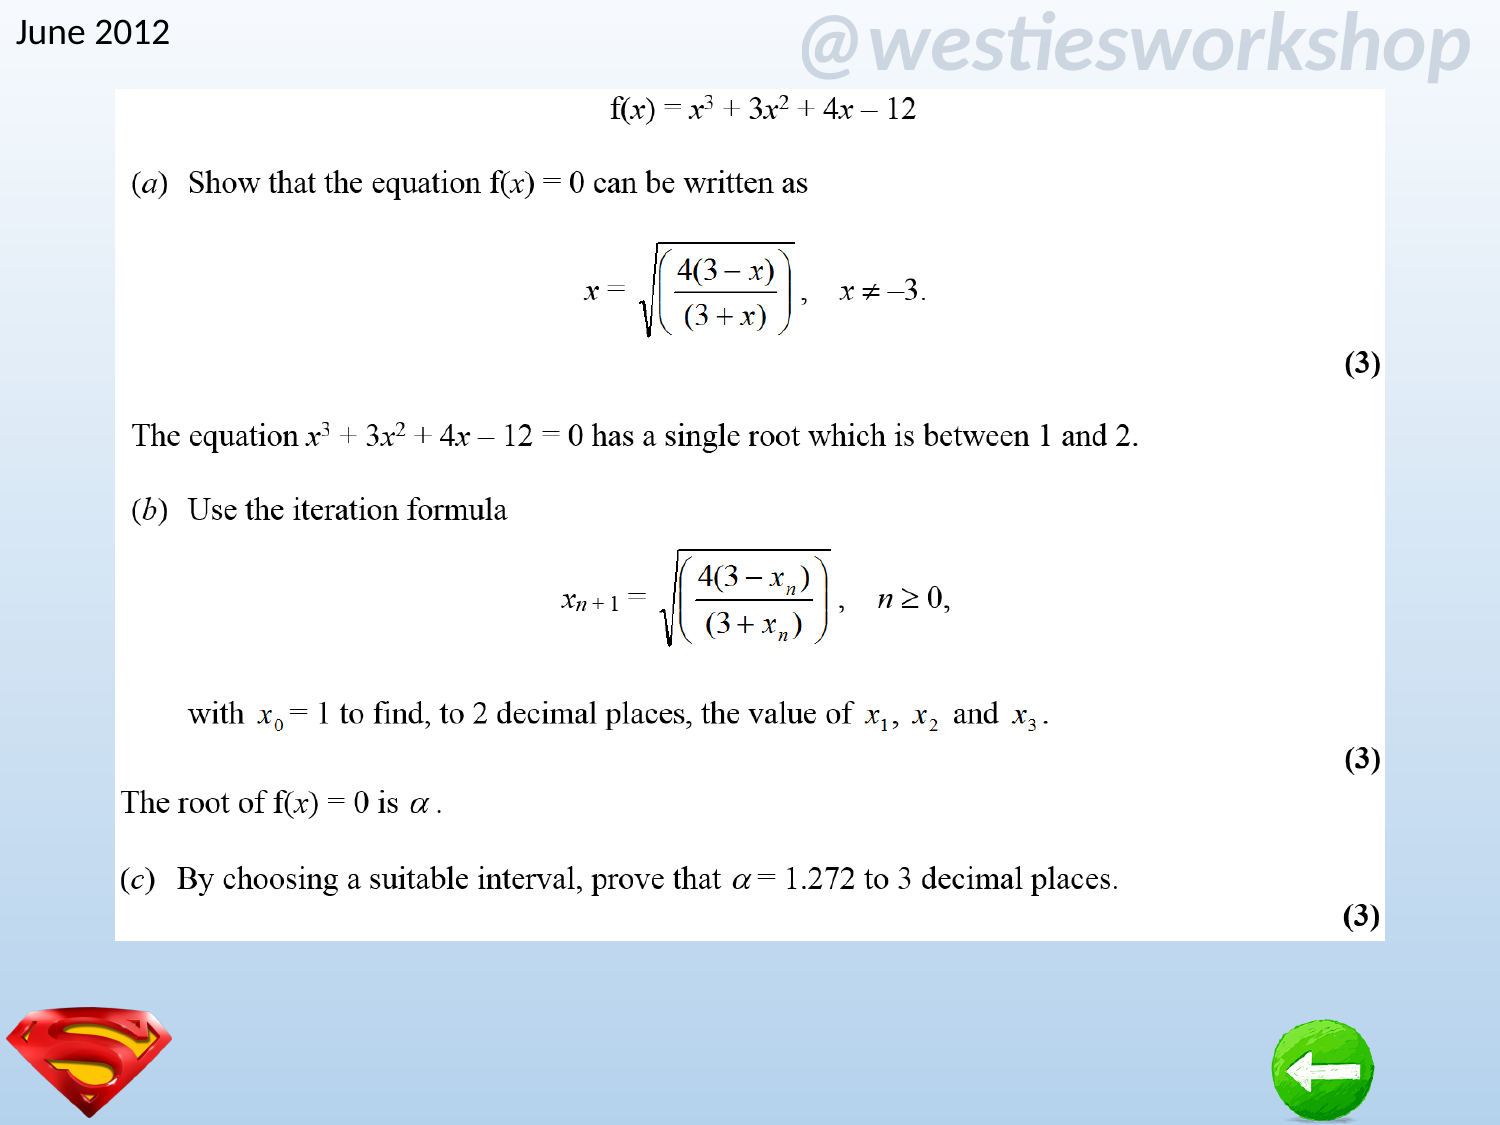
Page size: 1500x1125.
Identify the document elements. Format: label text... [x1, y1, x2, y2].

picture [1269, 1019, 1376, 1125]
picture [115, 89, 1385, 941]
text_box June 2012 [1, 0, 186, 60]
picture [6, 1007, 172, 1118]
